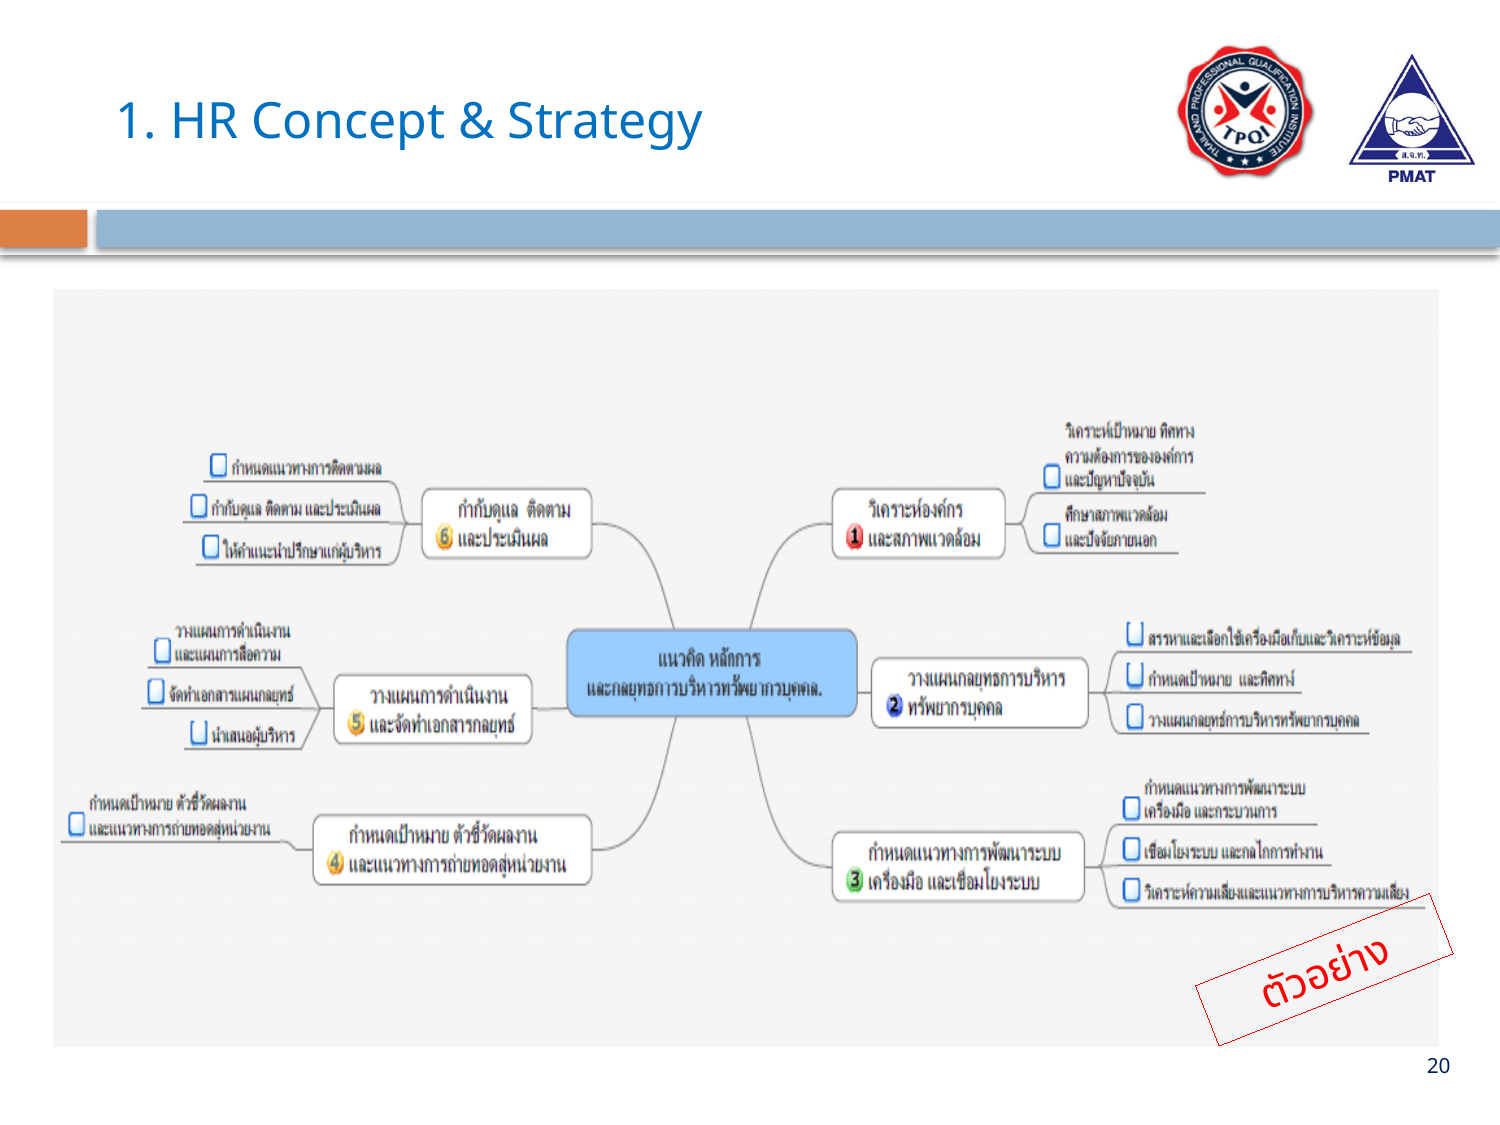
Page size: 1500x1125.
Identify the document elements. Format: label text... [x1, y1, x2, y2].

picture [1439, 54, 1475, 182]
text_box ตัวอย่าง [1444, 929, 1454, 958]
picture [52, 289, 1440, 1047]
title 1. HR Concept & Strategy [100, 37, 1439, 201]
